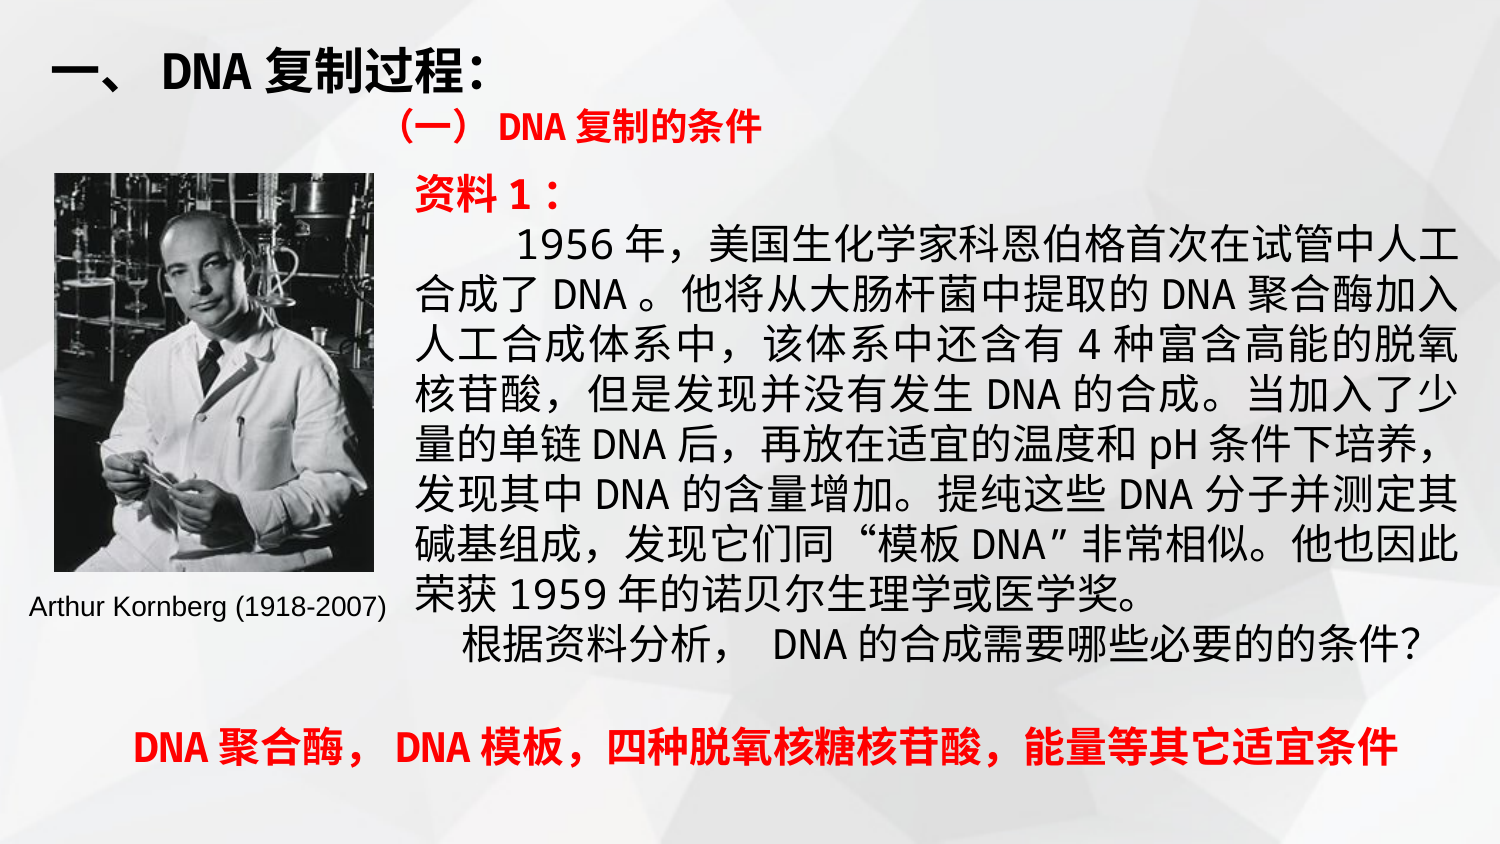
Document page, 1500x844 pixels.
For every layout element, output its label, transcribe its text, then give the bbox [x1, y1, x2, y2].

text_box 资料1： 1956年，美国生化学家科恩伯格首次在试管中人工合成了DNA。他将从大肠杆菌中提取的DNA聚合酶加入人工合成体系中，该体系中还含有4种富含高能的脱氧核苷酸，但是发现并没有发生DNA的合成。当加入了少量的单链DNA后，再放在适宜的温度和pH条件下培养，发现其中DNA的含量增加。提纯这些DNA分子并测定其碱基组成，发现它们同“模板DNA”非常相似。他也因此荣获1959年的诺贝尔生理学或医学奖。 根据资料分析， DNA的合成需要哪些必要的的条件？ [399, 160, 1475, 676]
text_box 一、DNA复制过程： [35, 31, 820, 107]
text_box DNA聚合酶，DNA模板，四种脱氧核糖核苷酸，能量等其它适宜条件 [119, 713, 1415, 778]
picture [0, 0, 1500, 844]
text_box （一）DNA复制的条件 [362, 95, 778, 155]
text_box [10, 173, 406, 630]
